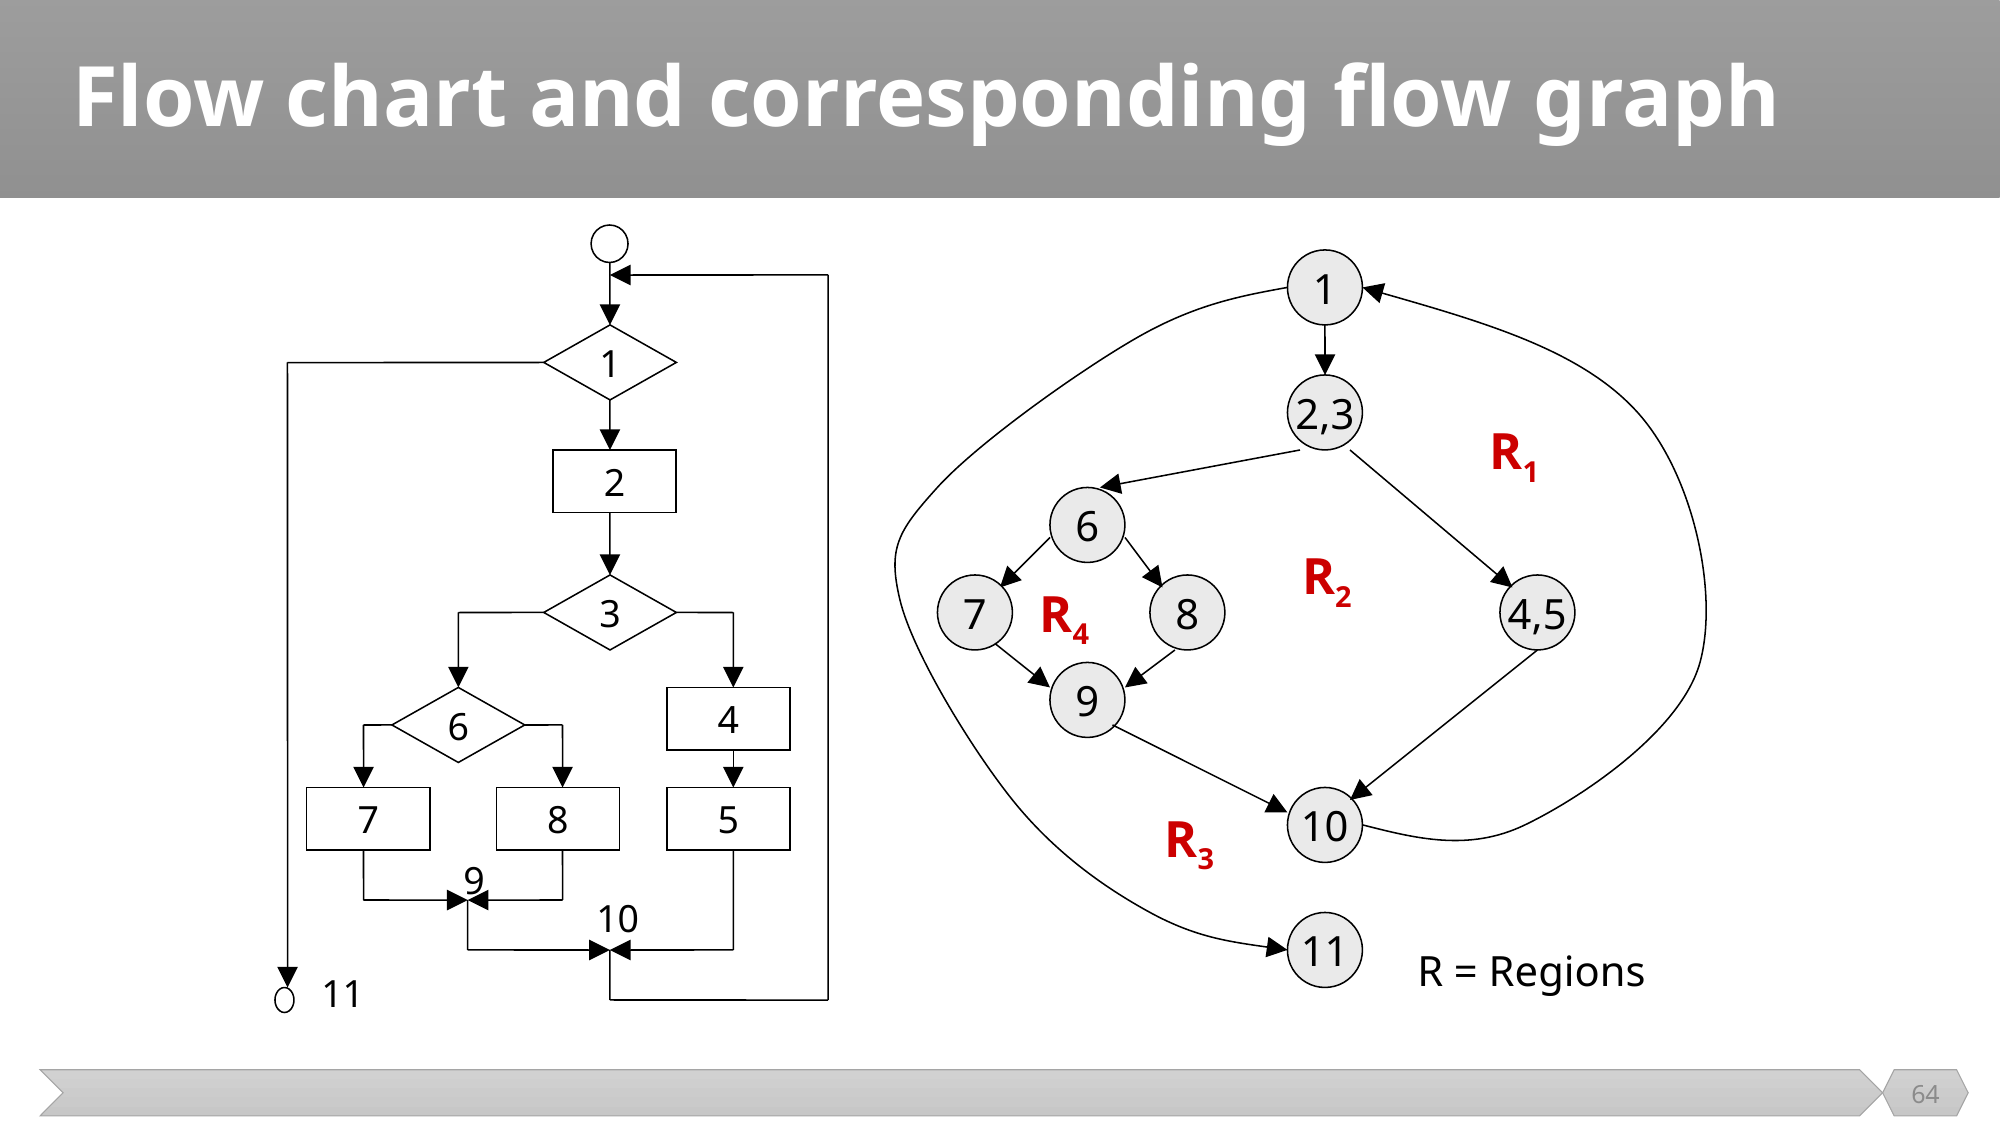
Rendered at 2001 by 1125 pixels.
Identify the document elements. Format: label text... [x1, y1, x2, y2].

text_box [274, 987, 287, 1013]
text_box R = Regions [1402, 988, 1661, 1003]
slide_number 64 [1882, 1065, 1969, 1125]
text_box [887, 249, 1719, 988]
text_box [287, 224, 829, 1023]
title Flow chart and corresponding flow graph [56, 0, 1969, 199]
